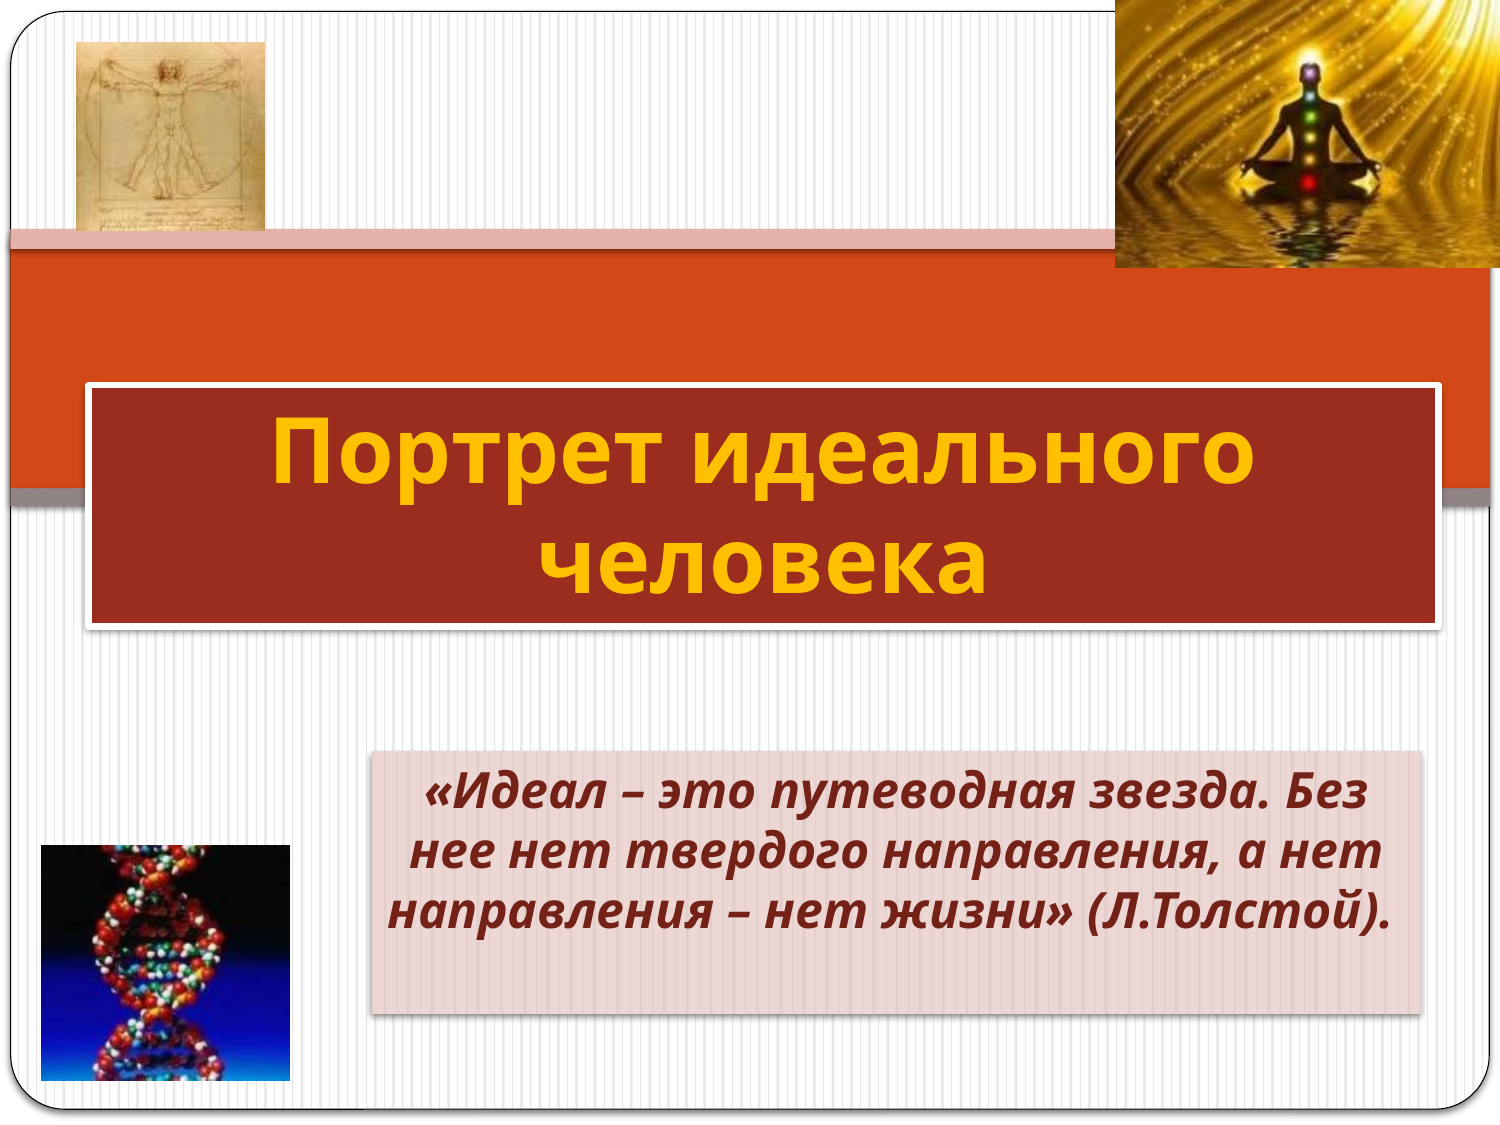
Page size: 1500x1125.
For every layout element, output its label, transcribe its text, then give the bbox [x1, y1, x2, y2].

picture [76, 42, 265, 231]
title Портрет идеального человека [85, 382, 1442, 630]
picture [1115, 0, 1500, 268]
picture [40, 845, 290, 1081]
subtitle «Идеал – это путеводная звезда. Без нее нет твердого направления, а нет направления – нет жизни» (Л.Толстой). [371, 751, 1423, 1015]
